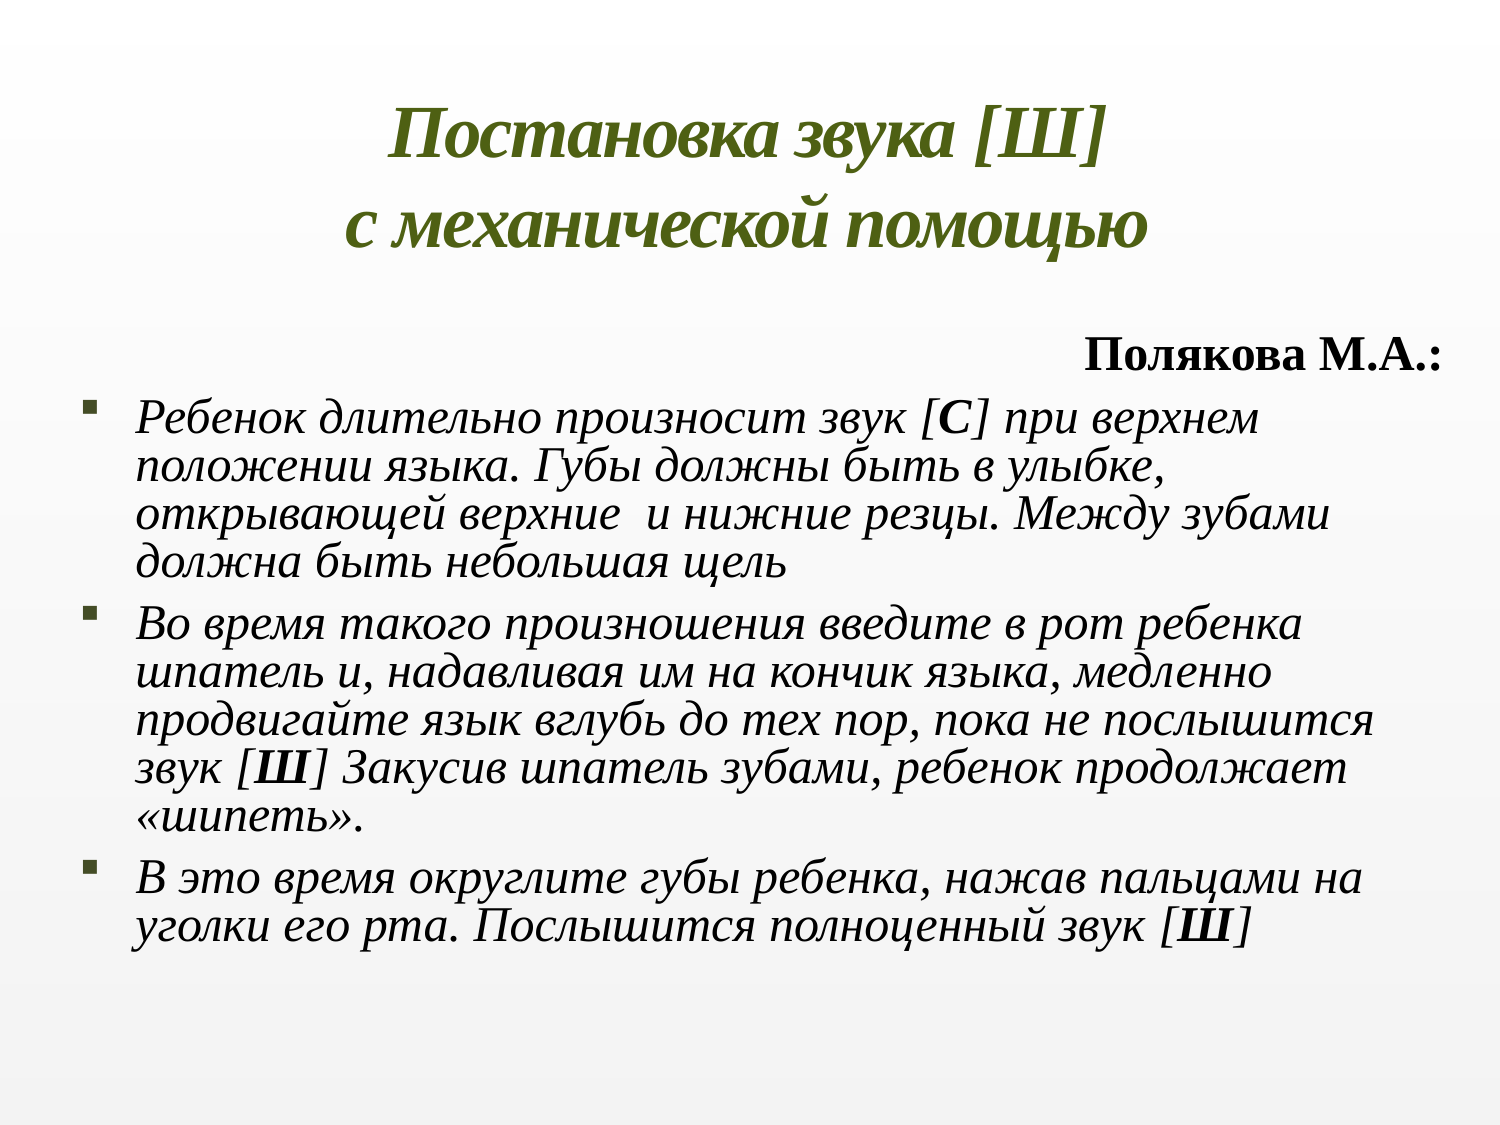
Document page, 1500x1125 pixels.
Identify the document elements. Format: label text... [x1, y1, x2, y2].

title Постановка звука [Ш] с механической помощью [37, 75, 1459, 263]
list Полякова М.А.: Ребенок длительно произносит звук [С] при верхнем положении языка. Губы должны быть в улыбке, открывающей верхние и нижние резцы. Между зубами должна быть небольшая щель Во время такого произношения введите в рот ребенка шпатель и, надавливая им на кончик языка, медленно продвигайте язык вглубь до тех пор, пока не послышится звук [Ш] Закусив шпатель зубами, ребенок продолжает «шипеть». В это время округлите губы ребенка, нажав пальцами на уголки его рта. Послышится полноценный звук [Ш] [53, 324, 1459, 1000]
